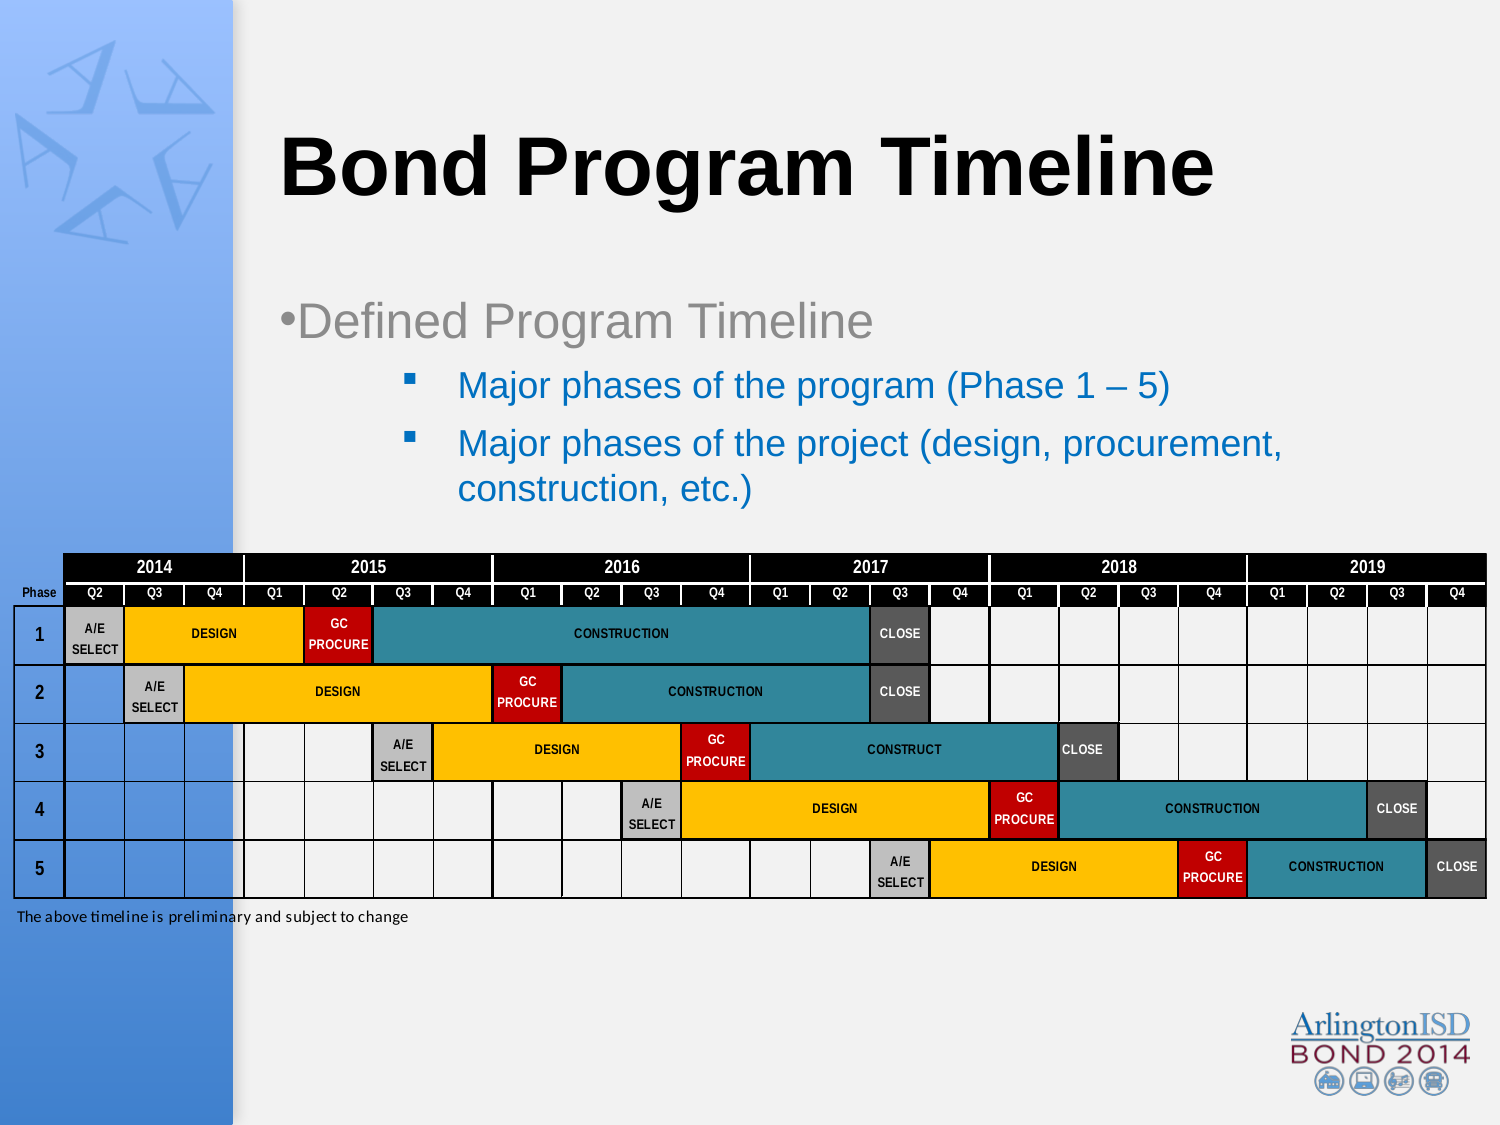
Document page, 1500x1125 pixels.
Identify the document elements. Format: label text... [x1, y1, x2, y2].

text_box Bond Program Timeline [264, 92, 1500, 220]
picture [13, 536, 1489, 939]
picture [1290, 1011, 1470, 1096]
text_box Defined Program Timeline Major phases of the program (Phase 1 – 5) Major phases of the project (design, procurement, construction, etc.) [264, 281, 1488, 525]
